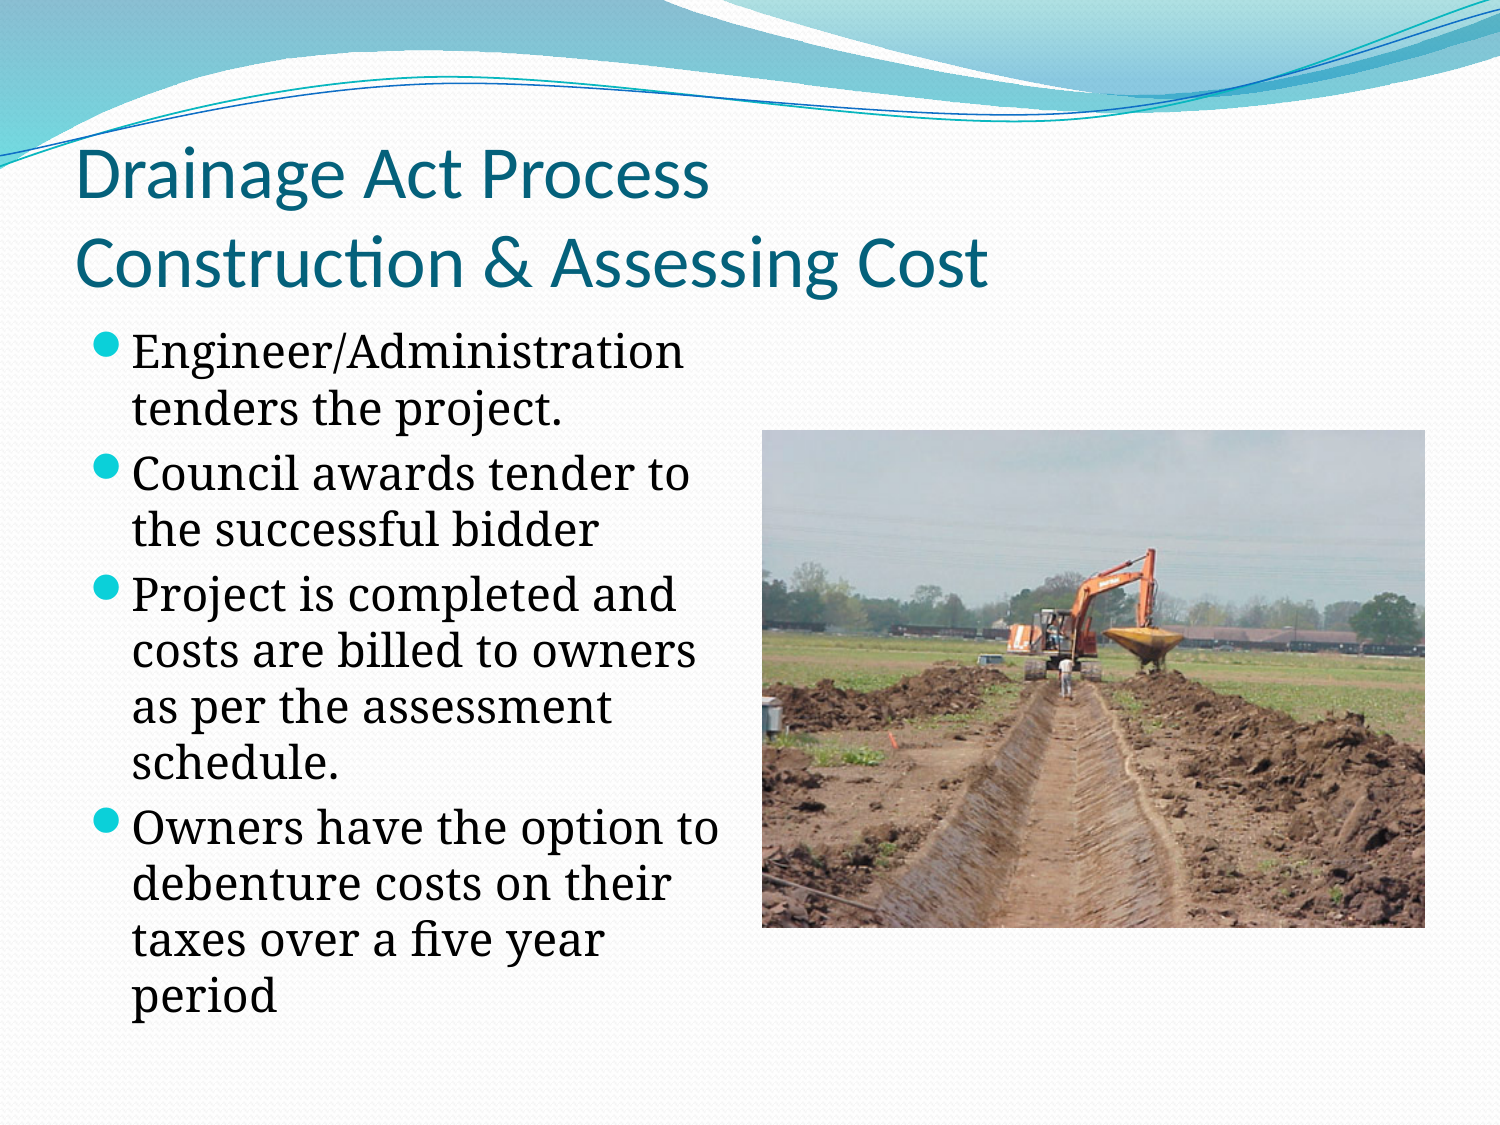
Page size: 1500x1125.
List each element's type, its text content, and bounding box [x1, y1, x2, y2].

title Drainage Act Process Construction & Assessing Cost [75, 115, 1425, 303]
list Engineer/Administration tenders the project. Council awards tender to the successful bidder Project is completed and costs are billed to owners as per the assessment schedule. Owners have the option to debenture costs on their taxes over a five year period [75, 314, 738, 1043]
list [762, 430, 1426, 928]
